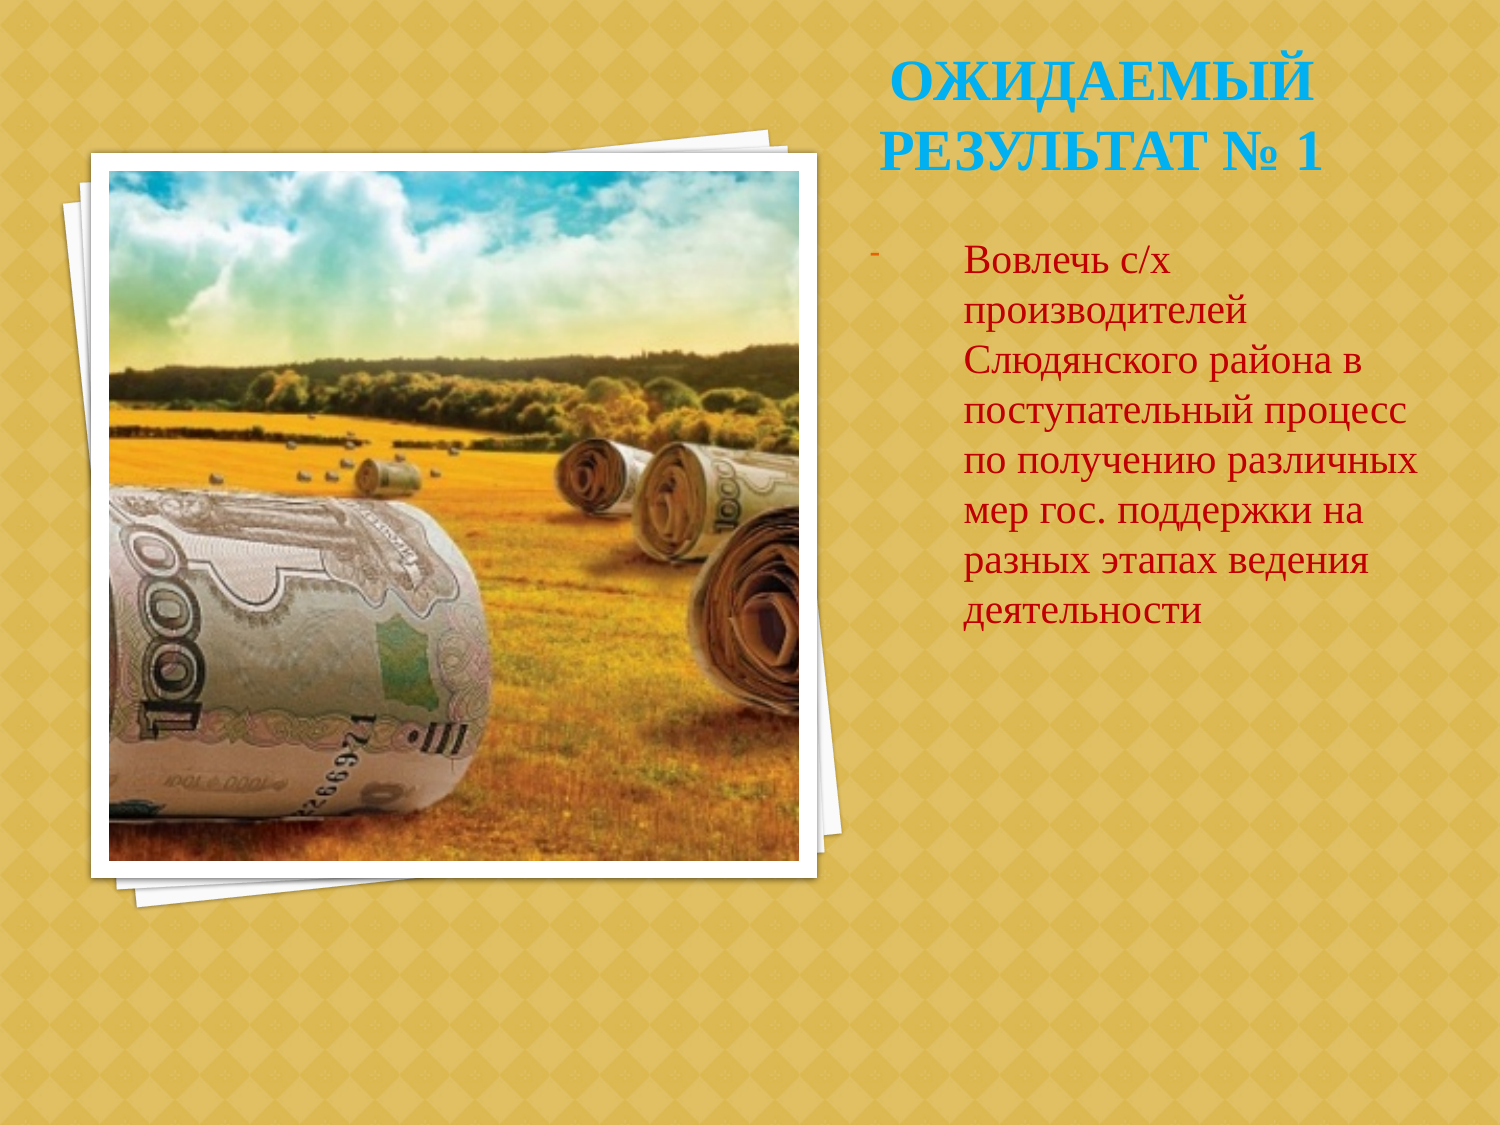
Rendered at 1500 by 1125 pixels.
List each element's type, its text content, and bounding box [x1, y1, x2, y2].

title Ожидаемый результат № 1 [773, 54, 1431, 183]
list Вовлечь с/х производителей Слюдянского района в поступательный процесс по получению различных мер гос. поддержки на разных этапах ведения деятельности [856, 231, 1431, 716]
picture [108, 170, 800, 862]
